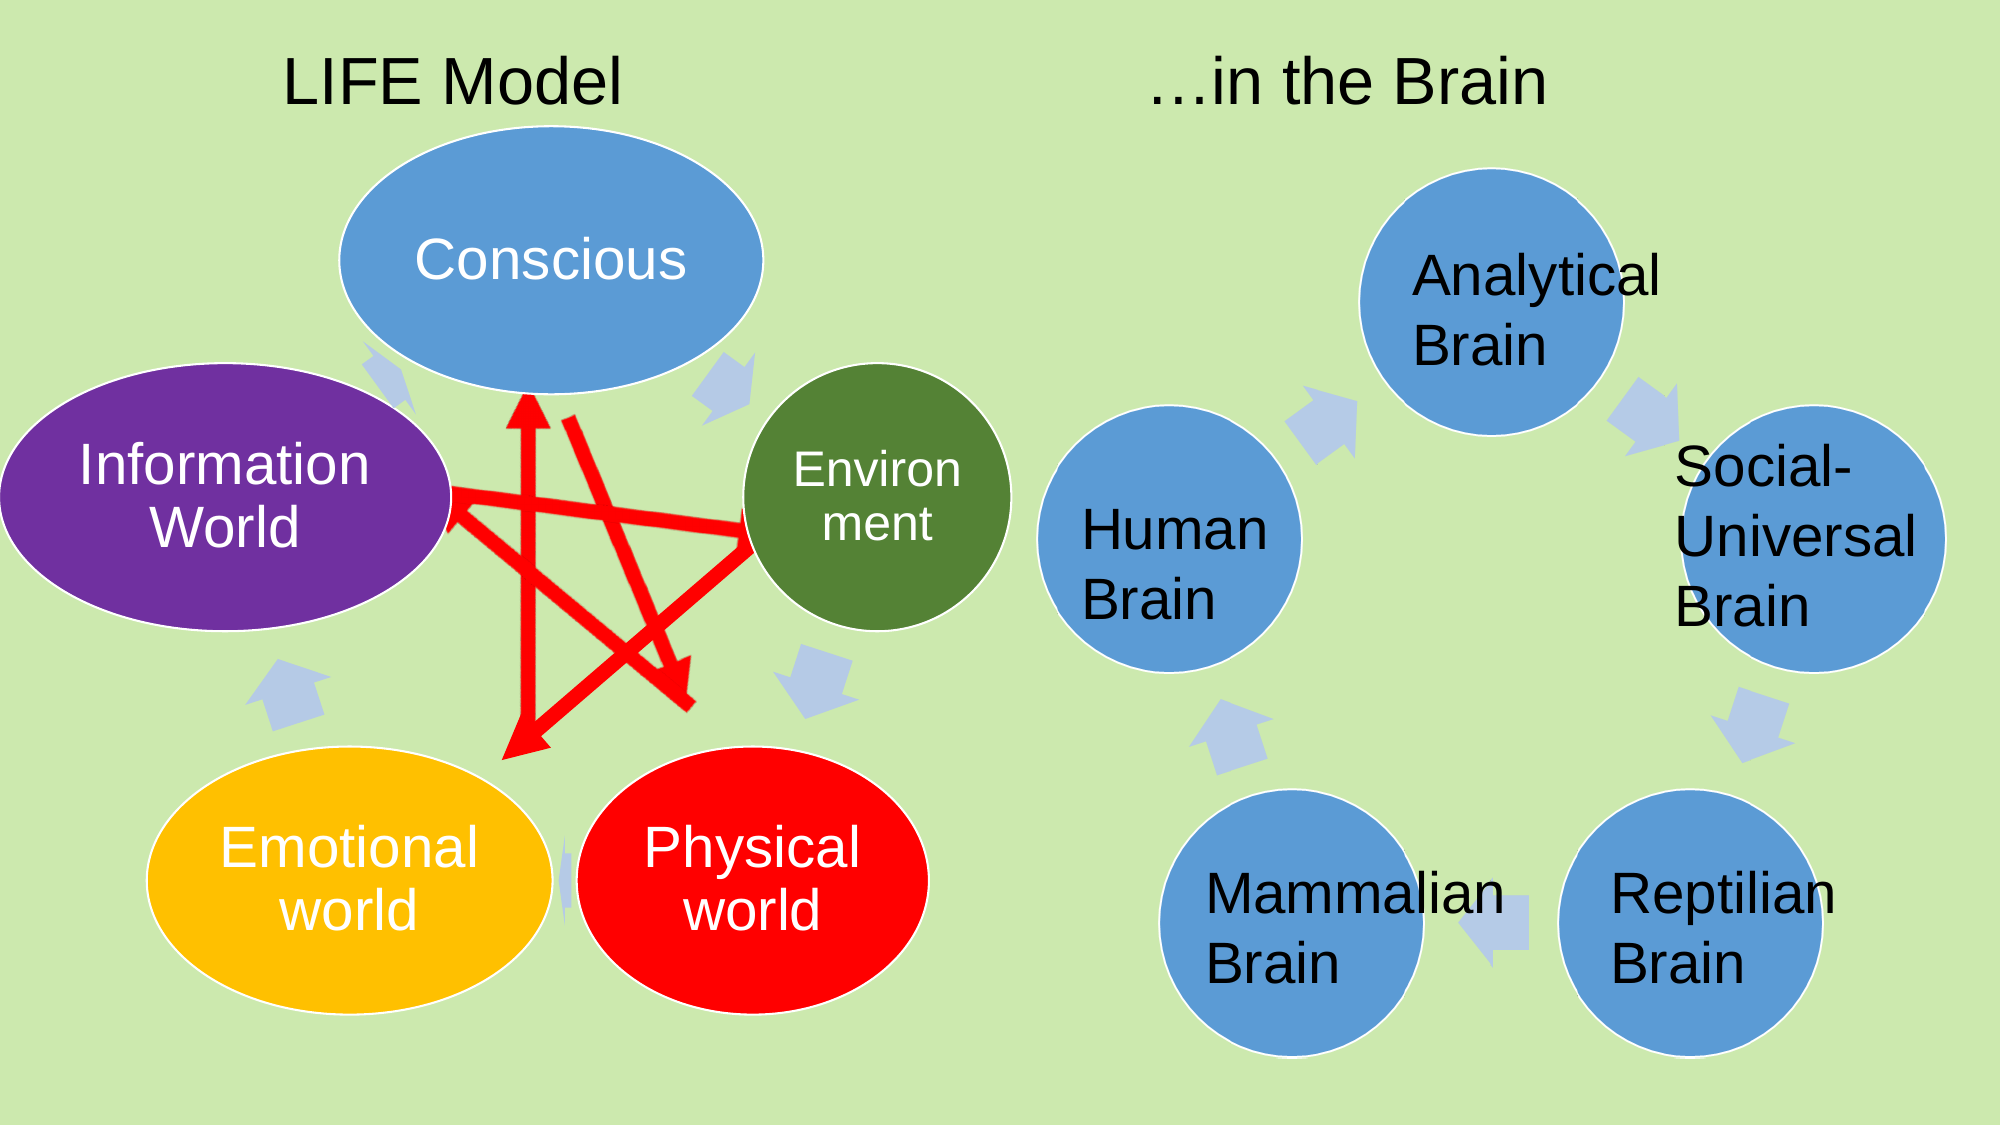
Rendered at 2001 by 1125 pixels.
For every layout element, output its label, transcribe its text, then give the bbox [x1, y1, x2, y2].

text_box LIFE Model [267, 30, 877, 125]
text_box …in the Brain [1130, 30, 1797, 125]
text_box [0, 126, 1012, 1015]
picture [971, 167, 2000, 1059]
